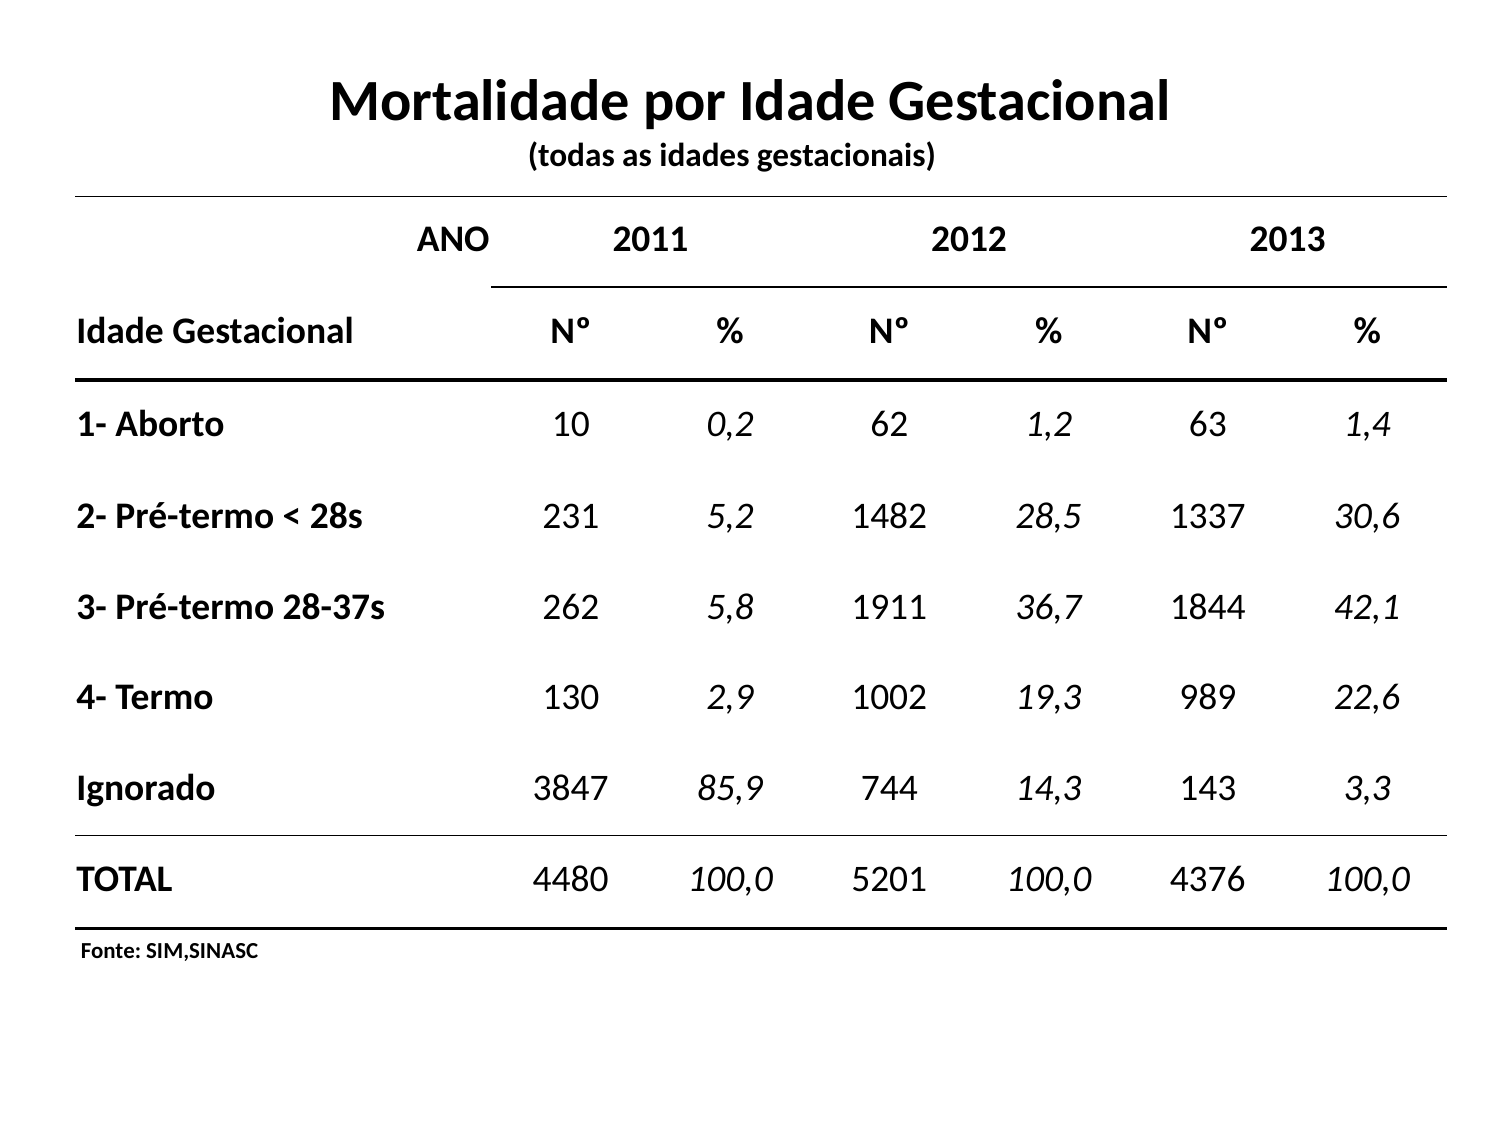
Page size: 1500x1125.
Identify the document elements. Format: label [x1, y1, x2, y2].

table_cell [75, 287, 1447, 378]
table_cell [75, 836, 1447, 927]
table_cell [75, 382, 1447, 835]
text_box [289, 125, 1176, 197]
title [75, 45, 1425, 149]
table_header [75, 197, 1447, 287]
text_box [66, 928, 274, 971]
